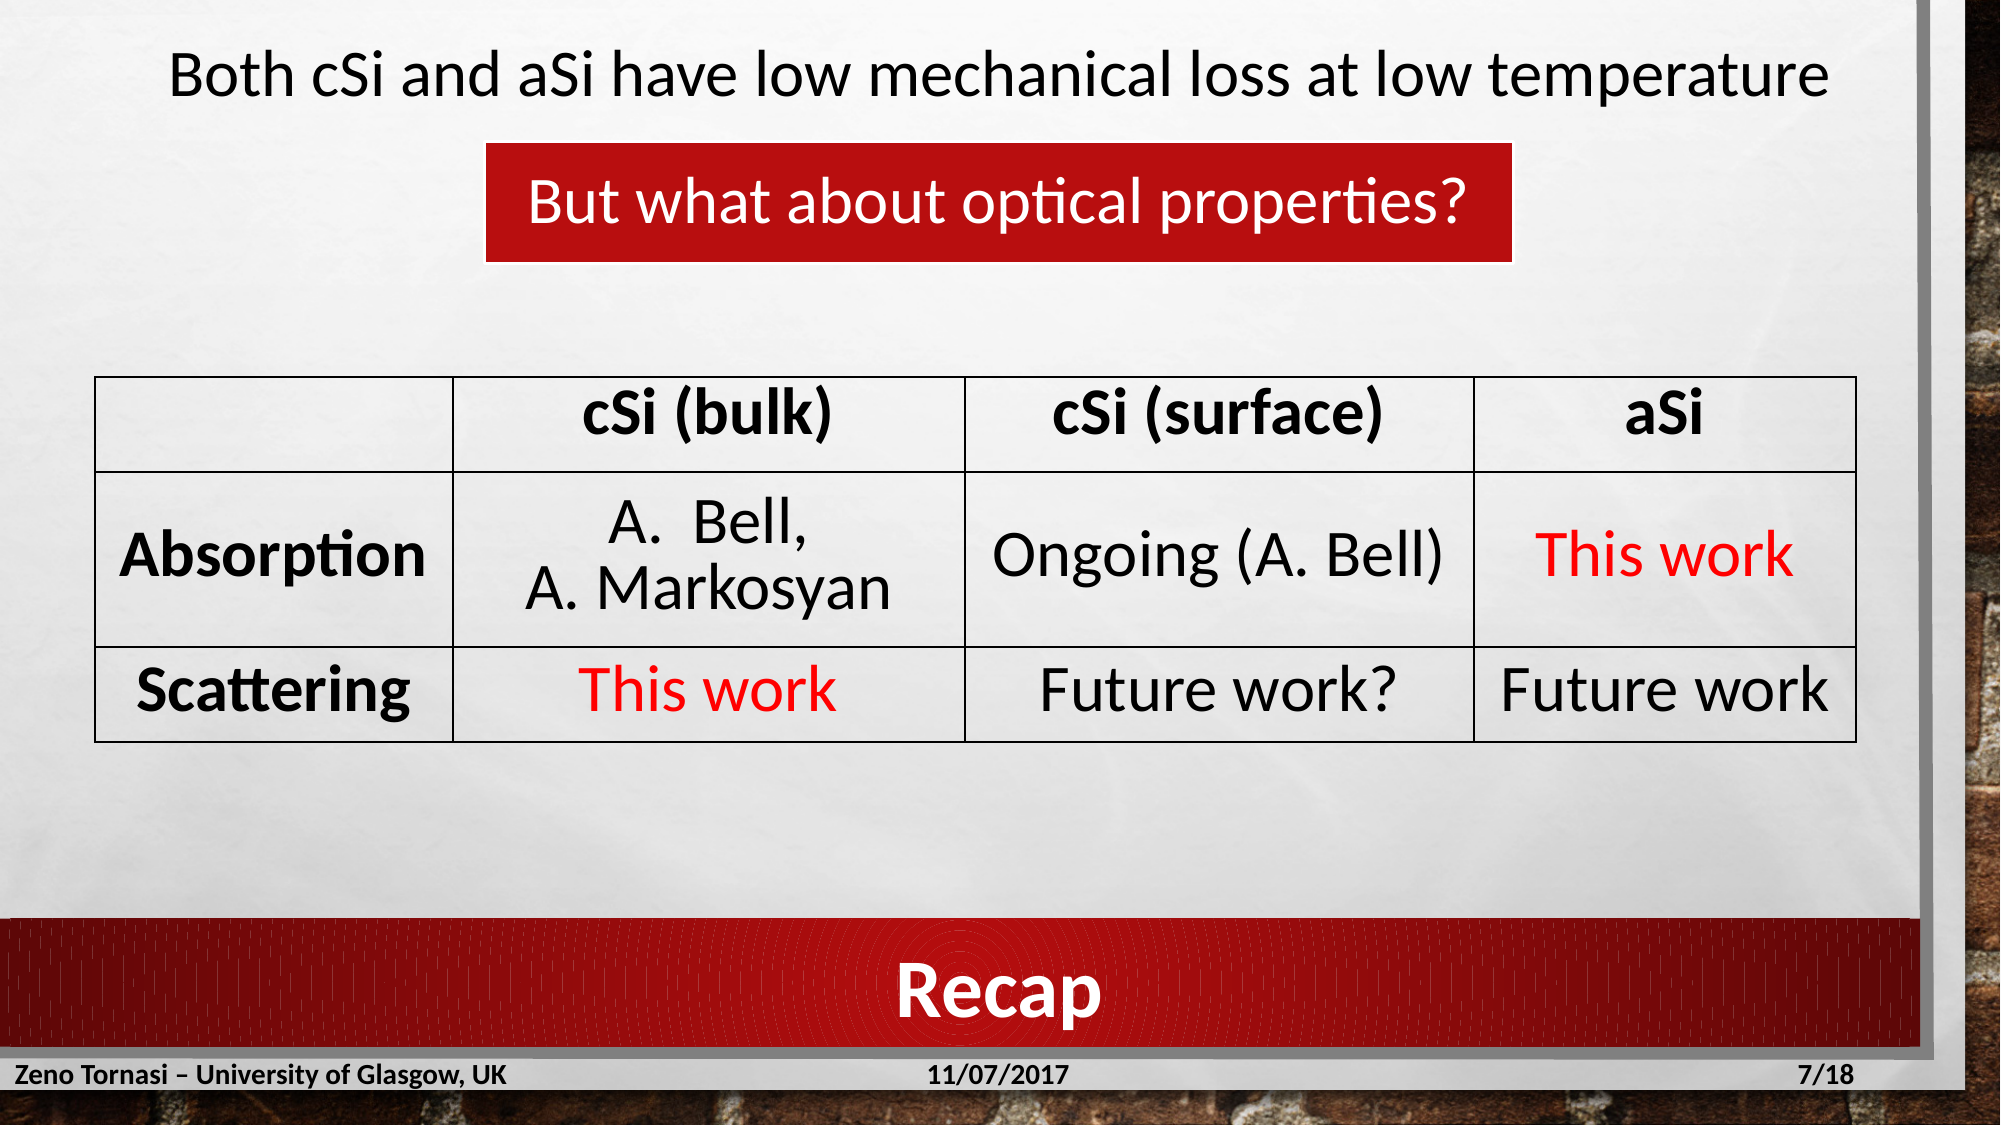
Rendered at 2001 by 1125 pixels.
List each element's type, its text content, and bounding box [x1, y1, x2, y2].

table_cell Absorption [96, 473, 452, 646]
text_box Recap [881, 927, 1119, 1042]
table_header cSi (surface) [966, 378, 1473, 471]
text_box Both cSi and aSi have low mechanical loss at low temperature [153, 22, 1847, 118]
table_header [96, 378, 452, 471]
footer Zeno Tornasi – University of Glasgow, UK [0, 1048, 1043, 1092]
table_cell Bell, A. Markosyan [454, 473, 964, 646]
table_header aSi [1475, 378, 1855, 471]
slide_number 7/18 [1782, 1048, 1932, 1092]
picture [0, 0, 2000, 1125]
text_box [484, 136, 1516, 264]
table_cell Scattering [96, 648, 452, 741]
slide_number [1043, 1048, 1089, 1092]
table_cell Future work? [966, 648, 1473, 741]
table_cell This work [454, 648, 964, 741]
table_cell This work [1475, 473, 1855, 646]
table_cell Ongoing (A. Bell) [966, 473, 1473, 646]
table_cell Future work [1475, 648, 1855, 741]
table_header cSi (bulk) [454, 378, 964, 471]
